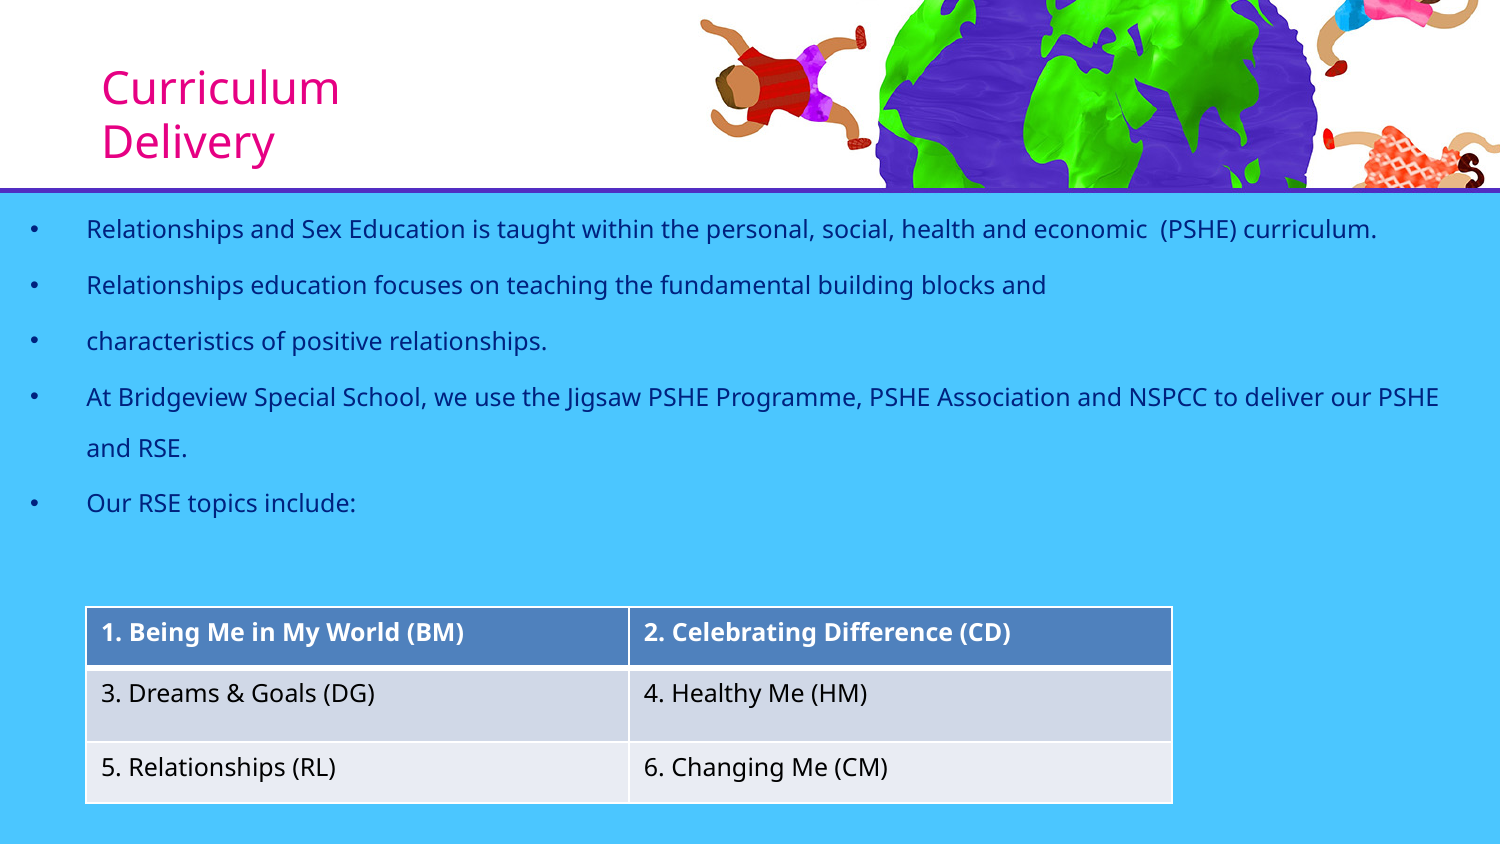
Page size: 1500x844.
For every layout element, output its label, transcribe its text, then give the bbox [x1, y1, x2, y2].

table_cell 4. Healthy Me (HM) [630, 671, 1171, 741]
table_cell 6. Changing Me (CM) [630, 743, 1171, 802]
table_cell 3. Dreams & Goals (DG) [87, 671, 628, 741]
list Relationships and Sex Education is taught within the personal, social, health and economic (PSHE) curriculum. Relationships education focuses on teaching the fundamental building blocks and characteristics of positive relationships. At Bridgeview Special School, we use the Jigsaw PSHE Programme, PSHE Association and NSPCC to deliver our PSHE and RSE. Our RSE topics include: [15, 185, 1500, 744]
table_header 2. Celebrating Difference (CD) [630, 608, 1171, 665]
title Curriculum Delivery [86, 50, 805, 176]
picture [0, 0, 1500, 844]
table_cell 5. Relationships (RL) [87, 743, 628, 802]
table_header 1. Being Me in My World (BM) [87, 608, 628, 665]
